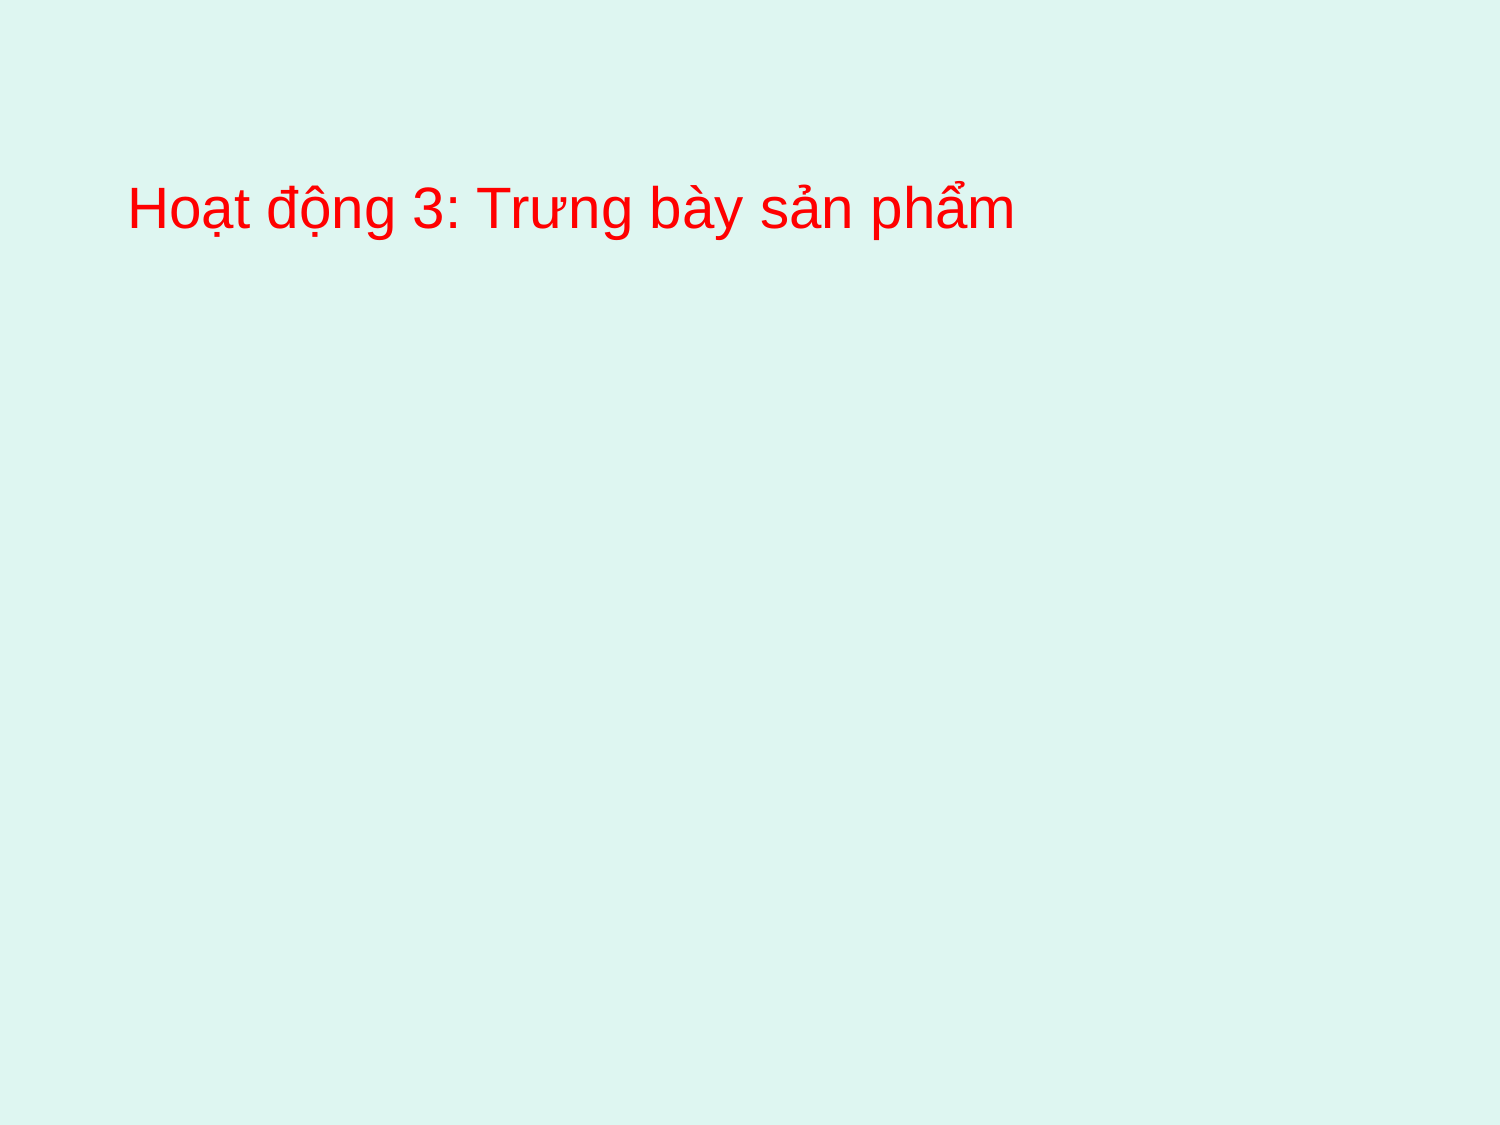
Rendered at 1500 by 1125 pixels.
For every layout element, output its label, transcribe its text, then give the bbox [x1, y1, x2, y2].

text_box Hoạt động 3: Trưng bày sản phẩm [112, 162, 1500, 248]
